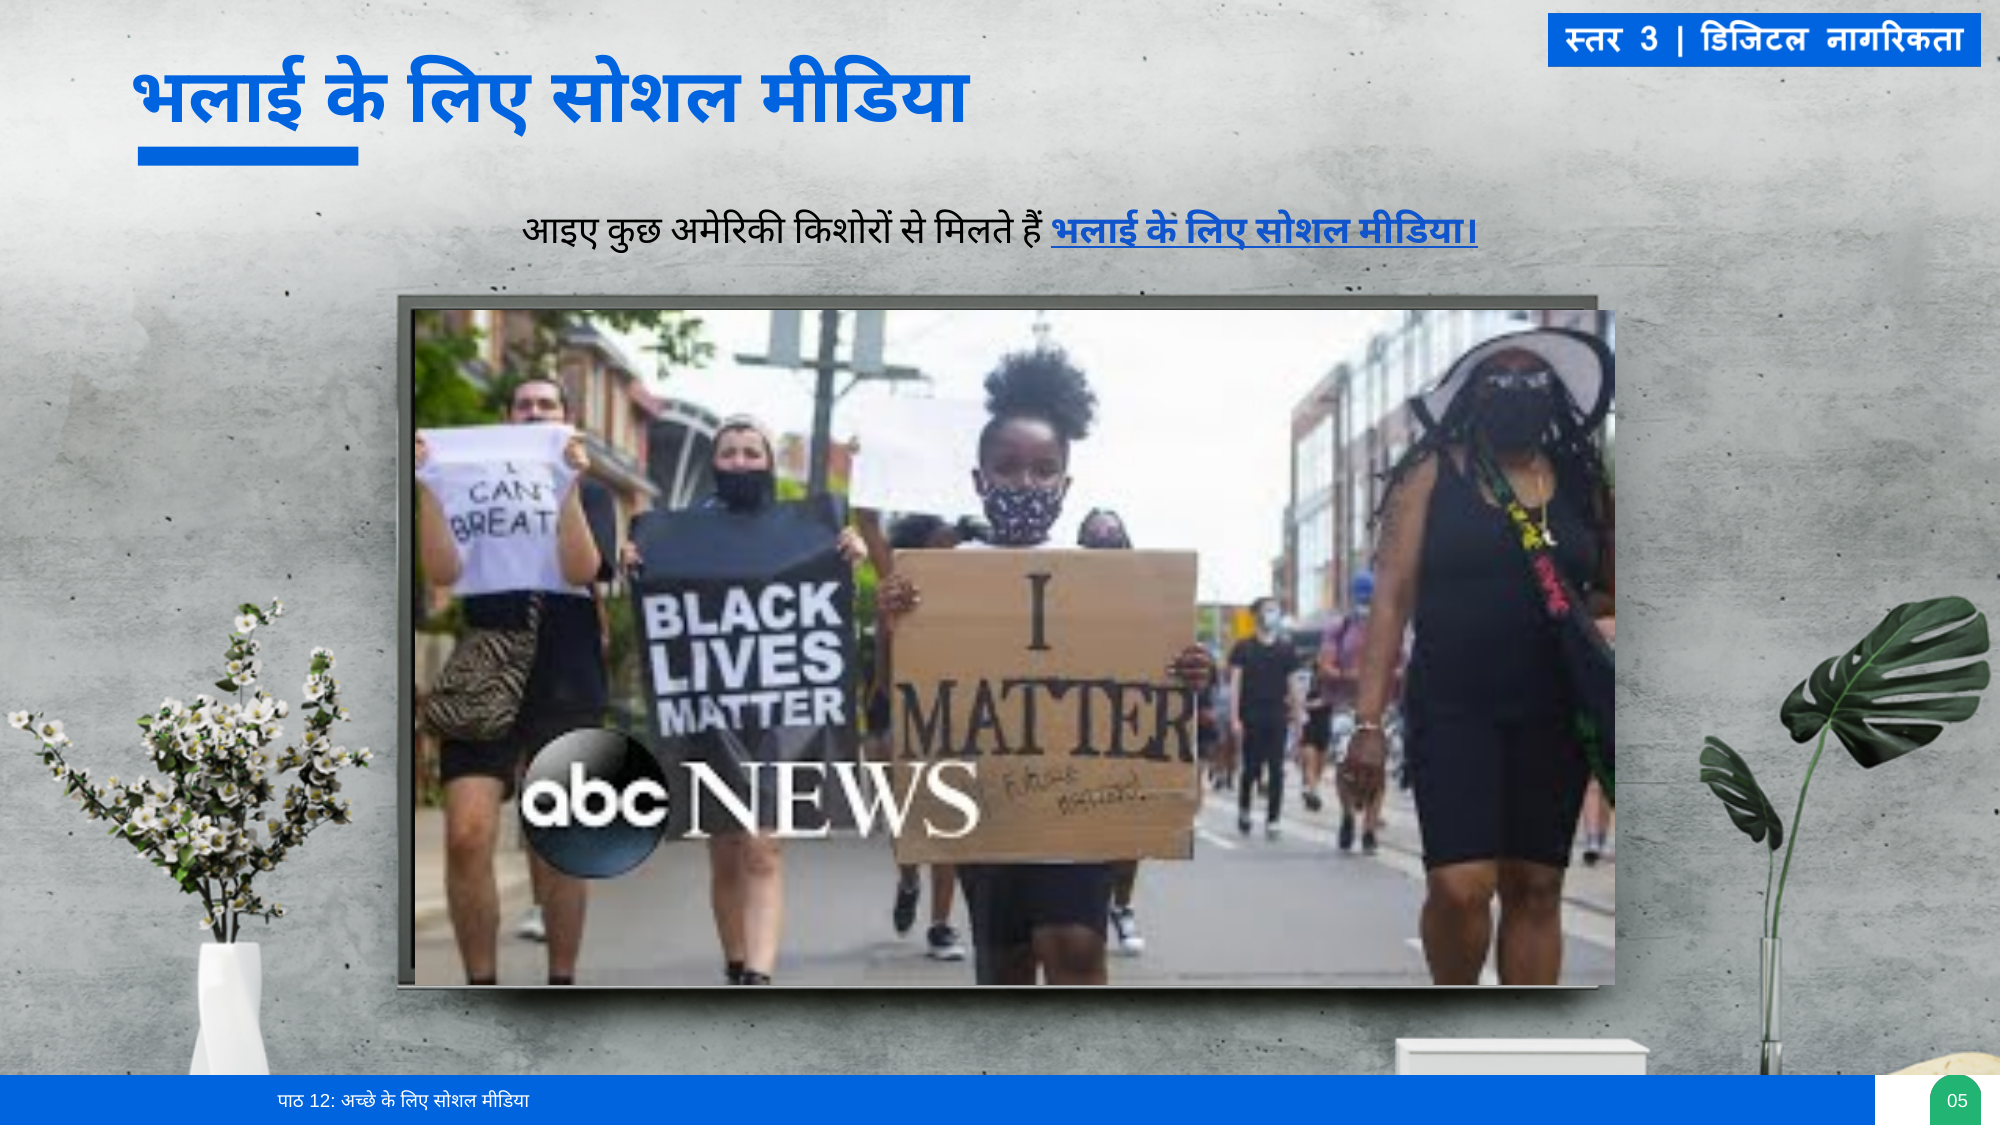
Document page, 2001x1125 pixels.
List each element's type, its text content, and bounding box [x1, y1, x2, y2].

picture [0, 0, 2000, 1077]
slide_number 0‹#› [1903, 1084, 1984, 1123]
footer पाठ 12: अच्छे के लिए सोशल मीडिया [262, 1084, 938, 1123]
